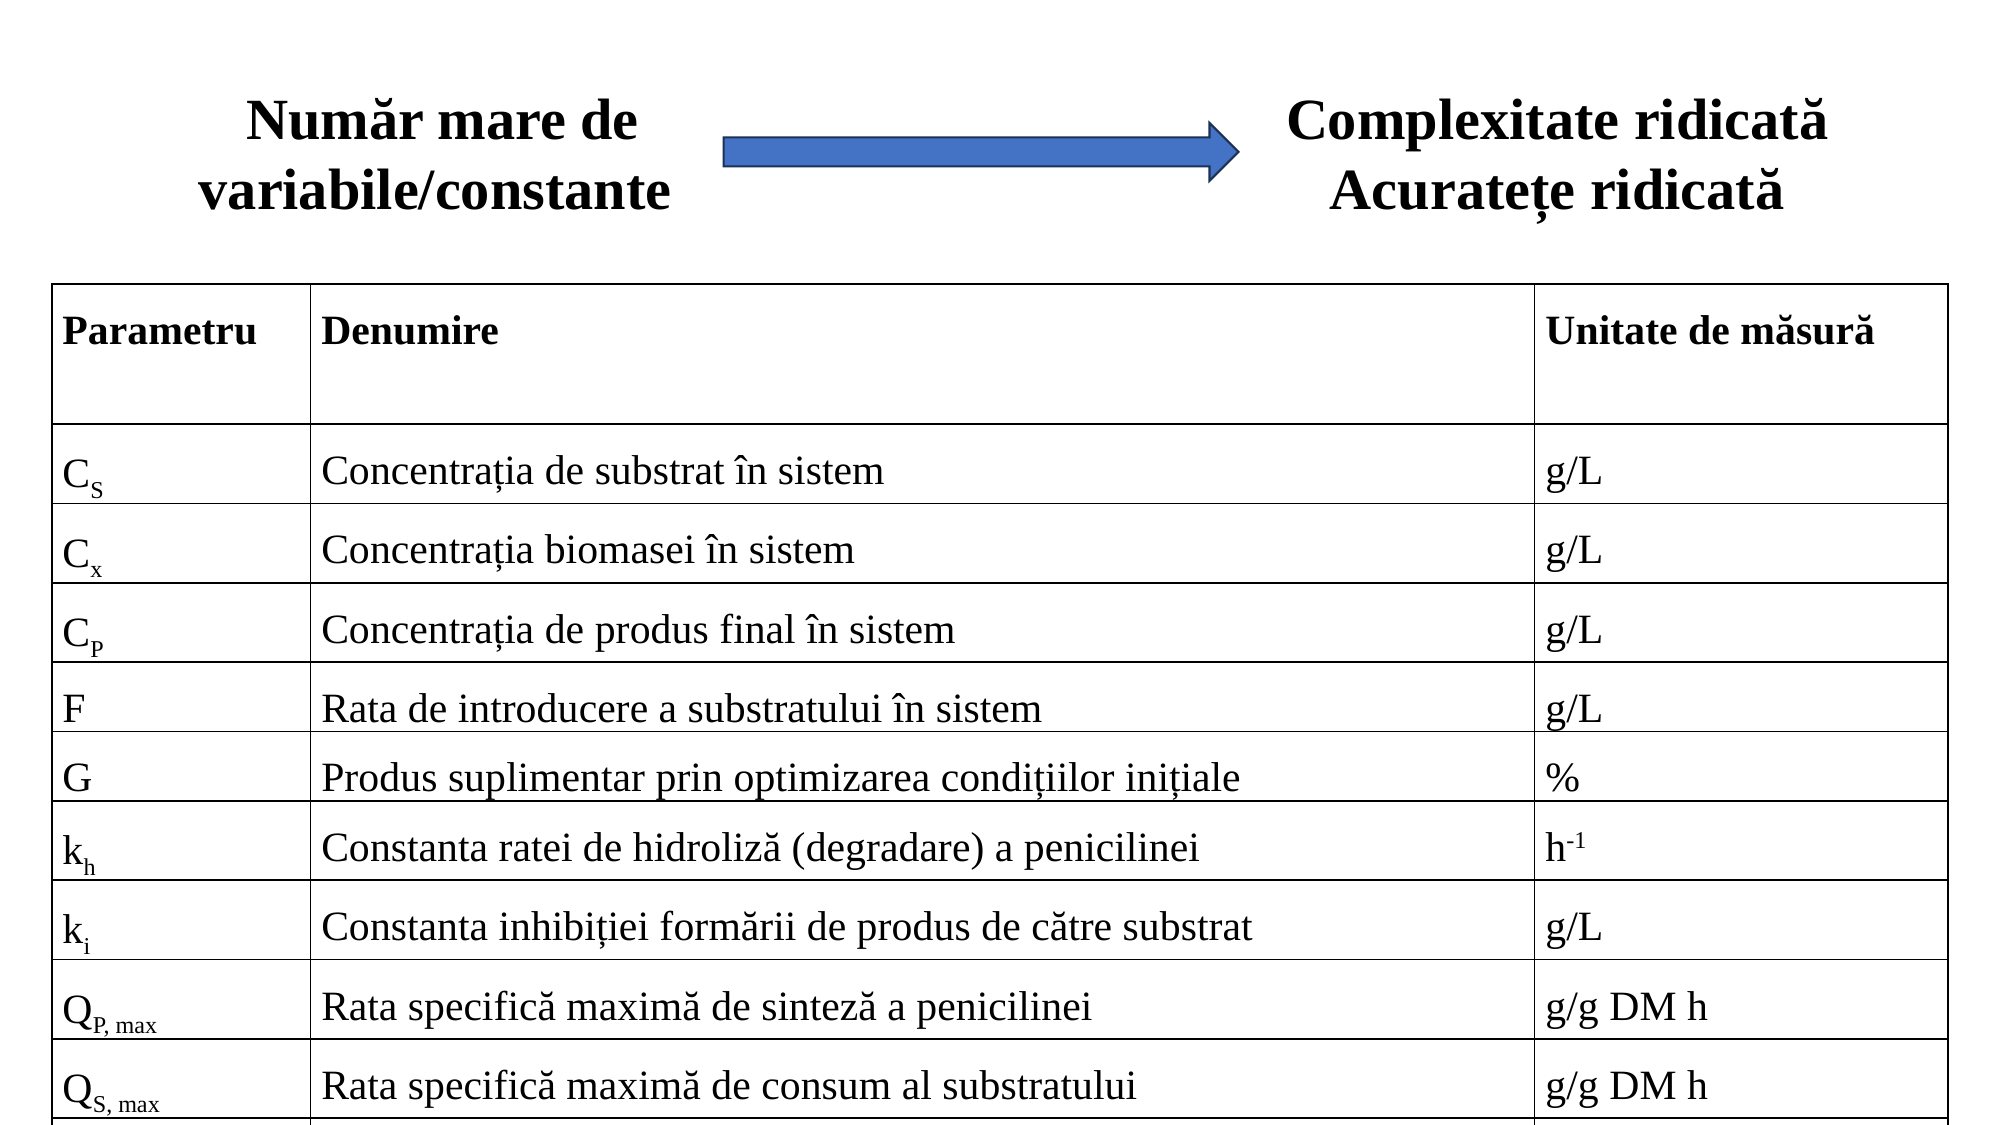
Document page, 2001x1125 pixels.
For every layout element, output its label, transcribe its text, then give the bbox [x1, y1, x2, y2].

table_cell g/L [1535, 504, 1947, 582]
table_cell CP [53, 584, 310, 661]
table_cell CS [53, 425, 310, 503]
table_cell Produs suplimentar prin optimizarea condițiilor inițiale [311, 732, 1534, 800]
table_cell h-1 [1535, 802, 1947, 879]
table_cell kh [53, 802, 310, 879]
table_cell % [1535, 732, 1947, 800]
table_cell G [53, 732, 310, 800]
table_header Unitate de măsură [1535, 285, 1947, 423]
table_cell g/L [1535, 881, 1947, 959]
table_cell Constanta inhibiției formării de produs de către substrat [311, 881, 1534, 959]
table_cell Concentrația biomasei în sistem [311, 504, 1534, 582]
text_box Complexitate ridicată Acuratețe ridicată [1238, 73, 1877, 229]
table_cell YP/S [53, 1119, 310, 1125]
text_box [722, 120, 1238, 184]
table_cell Concentrația de substrat în sistem [311, 425, 1534, 503]
table_cell Rata de introducere a substratului în sistem [311, 663, 1534, 731]
text_box Număr mare de variabile/constante [123, 73, 762, 229]
table_cell QP, max [53, 960, 310, 1038]
table_cell Q­S, max [53, 1040, 310, 1117]
table_cell g/L [1535, 425, 1947, 503]
table_cell g/g [1535, 1119, 1947, 1125]
table_cell Rata specifică maximă de consum al substratului [311, 1040, 1534, 1117]
table_cell ki [53, 881, 310, 959]
table_cell g/L [1535, 663, 1947, 731]
table_cell g/g DM h [1535, 1040, 1947, 1117]
table_cell g/L [1535, 584, 1947, 661]
table_cell F [53, 663, 310, 731]
table_cell Concentrația de produs final în sistem [311, 584, 1534, 661]
table_cell Cx [53, 504, 310, 582]
table_cell Rata specifică maximă de sinteză a penicilinei [311, 960, 1534, 1038]
table_cell g/g DM h [1535, 960, 1947, 1038]
table_cell Constanta ratei de hidroliză (degradare) a penicilinei [311, 802, 1534, 879]
table_header Denumire [311, 285, 1534, 423]
table_cell Randament al cantității de produs în funcție de substrat [311, 1119, 1534, 1125]
table_header Parametru [53, 285, 310, 423]
